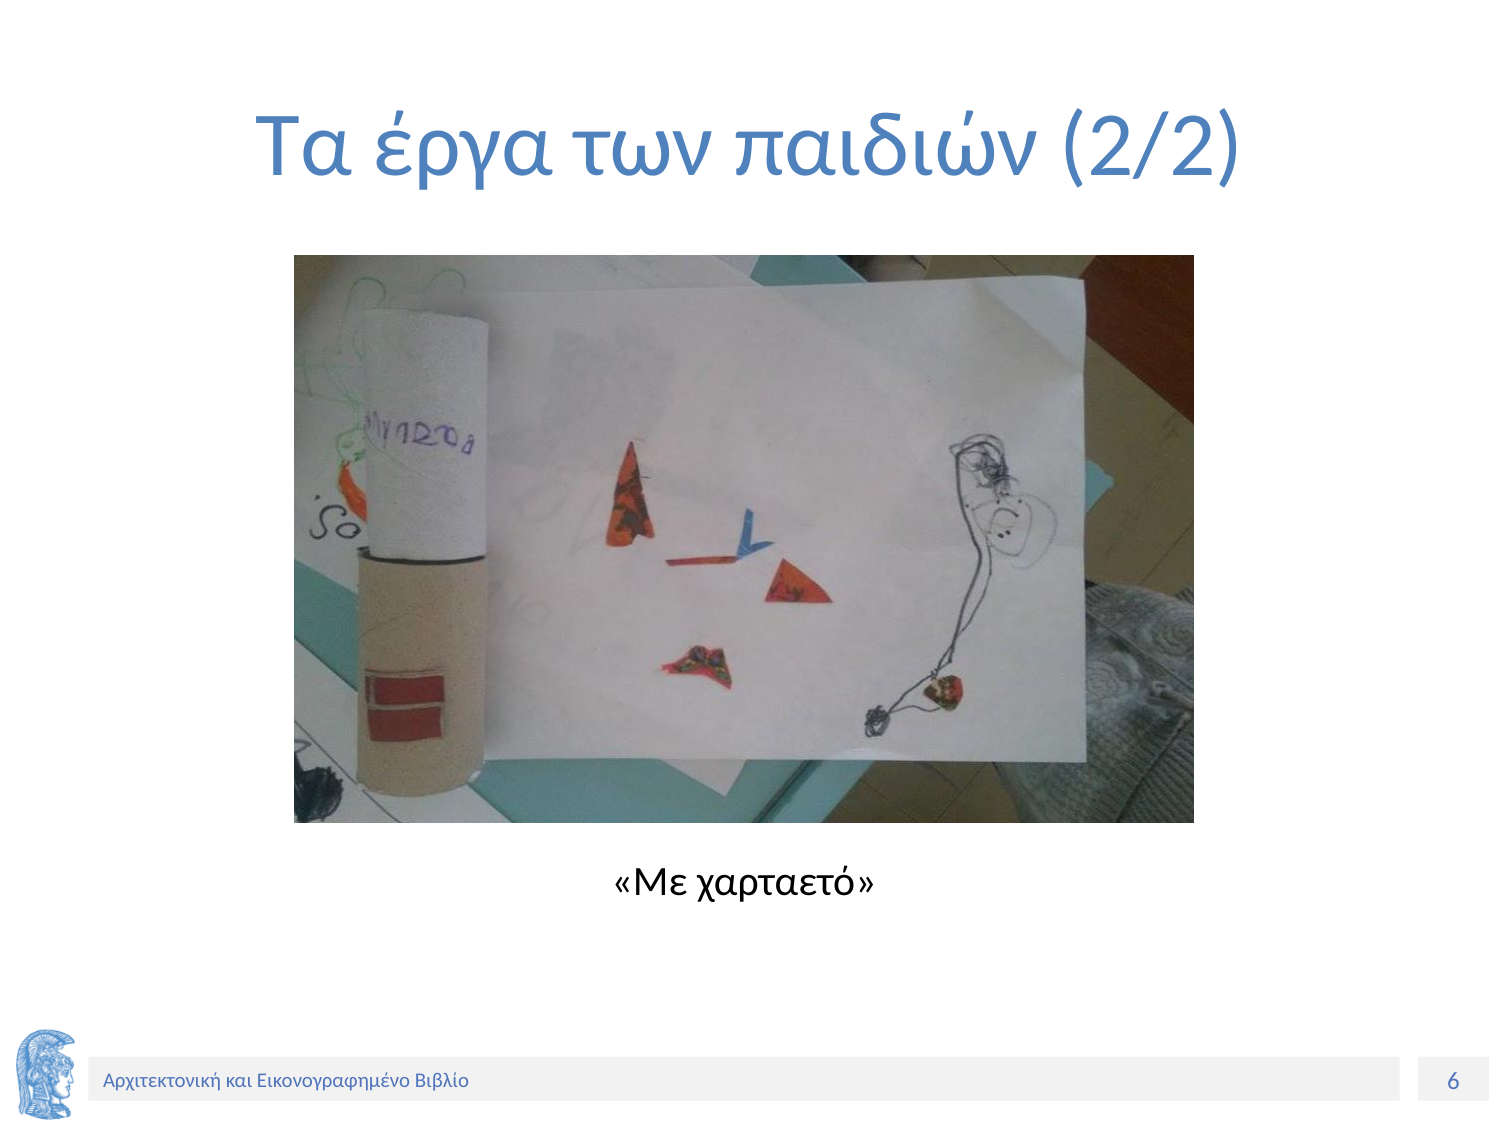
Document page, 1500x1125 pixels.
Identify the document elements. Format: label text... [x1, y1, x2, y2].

list «Με χαρταετό» [294, 846, 1194, 1013]
picture [9, 1026, 81, 1120]
title Τα έργα των παιδιών (2/2) [75, 44, 1425, 233]
picture [293, 255, 1195, 823]
